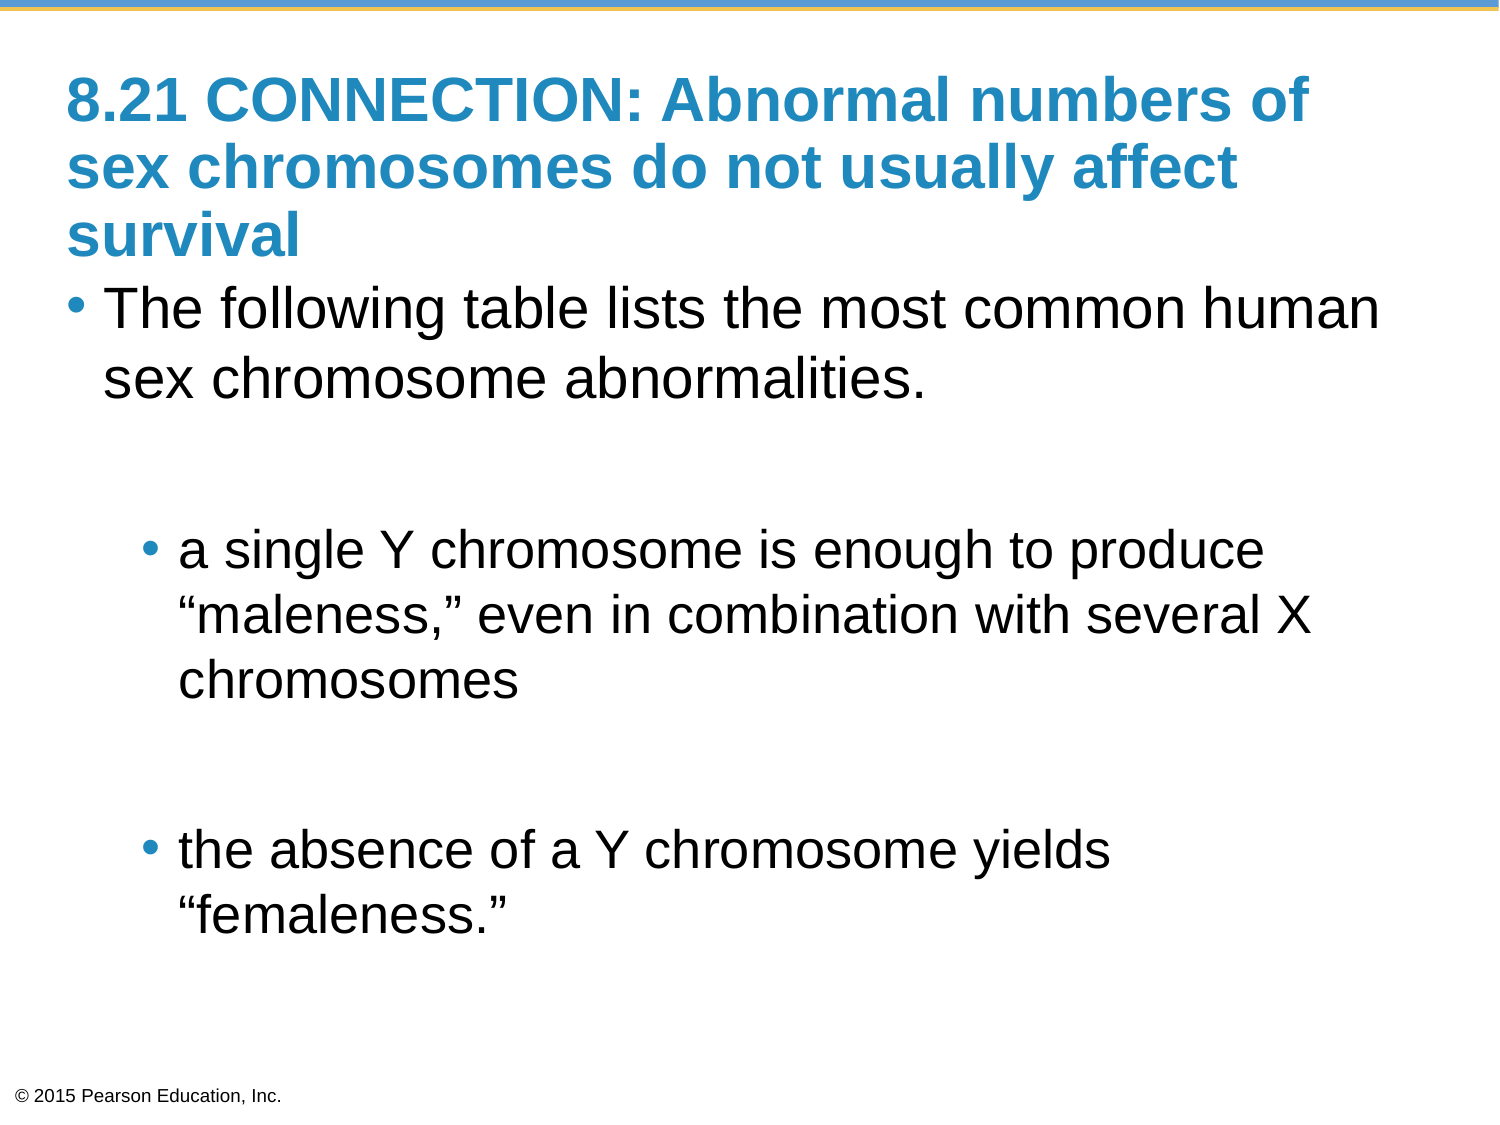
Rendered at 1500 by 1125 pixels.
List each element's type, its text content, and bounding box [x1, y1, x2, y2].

list The following table lists the most common human sex chromosome abnormalities. a single Y chromosome is enough to produce “maleness,” even in combination with several X chromosomes the absence of a Y chromosome yields “femaleness.” [51, 262, 1442, 1043]
title 8.21 CONNECTION: Abnormal numbers of sex chromosomes do not usually affect survival [51, 59, 1442, 231]
footer © 2015 Pearson Education, Inc. [0, 1065, 507, 1125]
